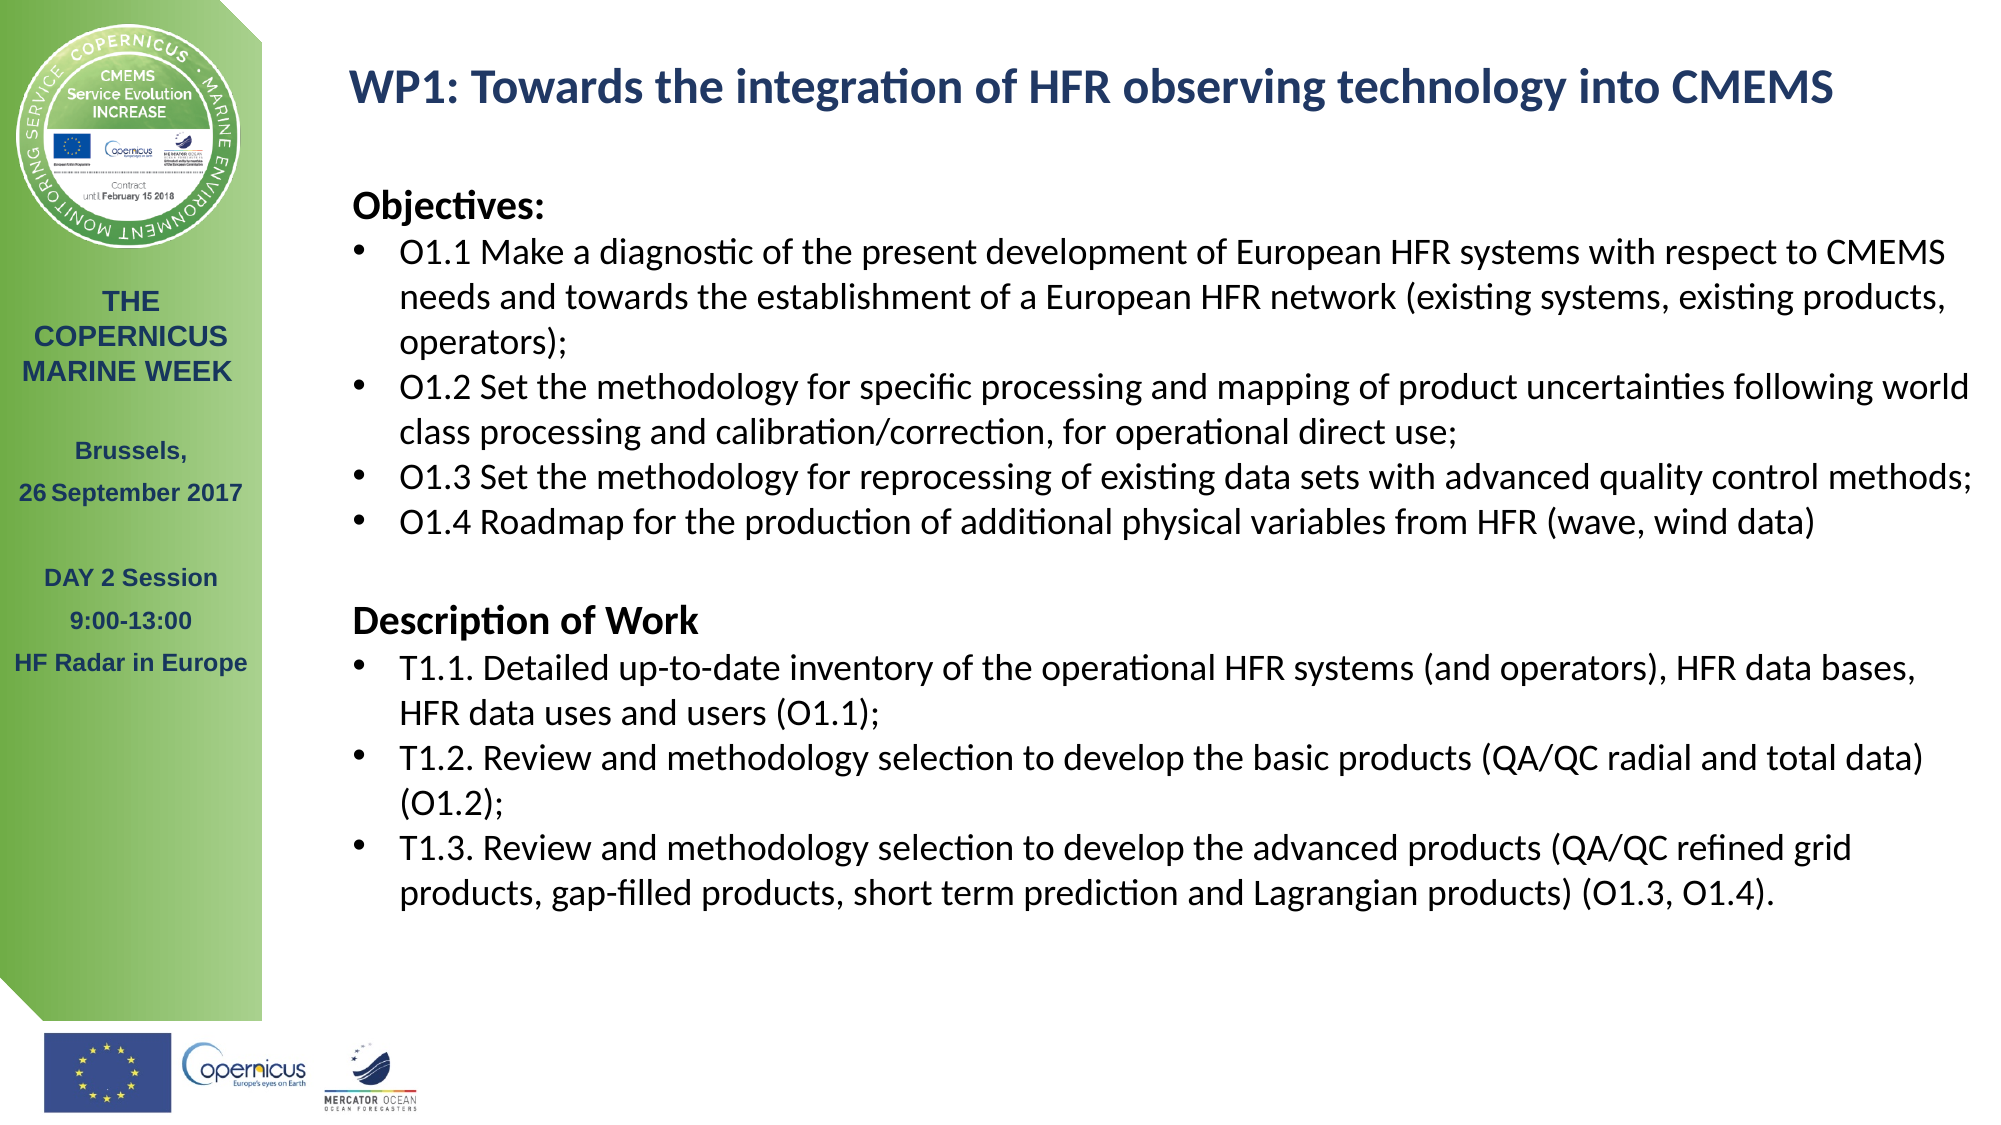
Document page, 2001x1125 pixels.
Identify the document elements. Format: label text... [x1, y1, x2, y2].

picture [3, 11, 253, 261]
picture [29, 1021, 419, 1120]
text_box WP1: Towards the integration of HFR observing technology into CMEMS [296, 37, 2000, 122]
text_box Objectives: O1.1 Make a diagnostic of the present development of European HFR systems with respect to CMEMS needs and towards the establishment of a European HFR network (existing systems, existing products, operators); O1.2 Set the methodology for specific processing and mapping of product uncertainties following world class processing and calibration/correction, for operational direct use; O1.3 Set the methodology for reprocessing of existing data sets with advanced quality control methods; O1.4 Roadmap for the production of additional physical variables from HFR (wave, wind data) Description of Work T1.1. Detailed up-to-date inventory of the operational HFR systems (and operators), HFR data bases, HFR data uses and users (O1.1); T1.2. Review and methodology selection to develop the basic products (QA/QC radial and total data) (O1.2); T1.3. Review and methodology selection to develop the advanced products (QA/QC refined grid products, gap-filled products, short term prediction and Lagrangian products) (O1.3, O1.4). [337, 170, 1993, 965]
